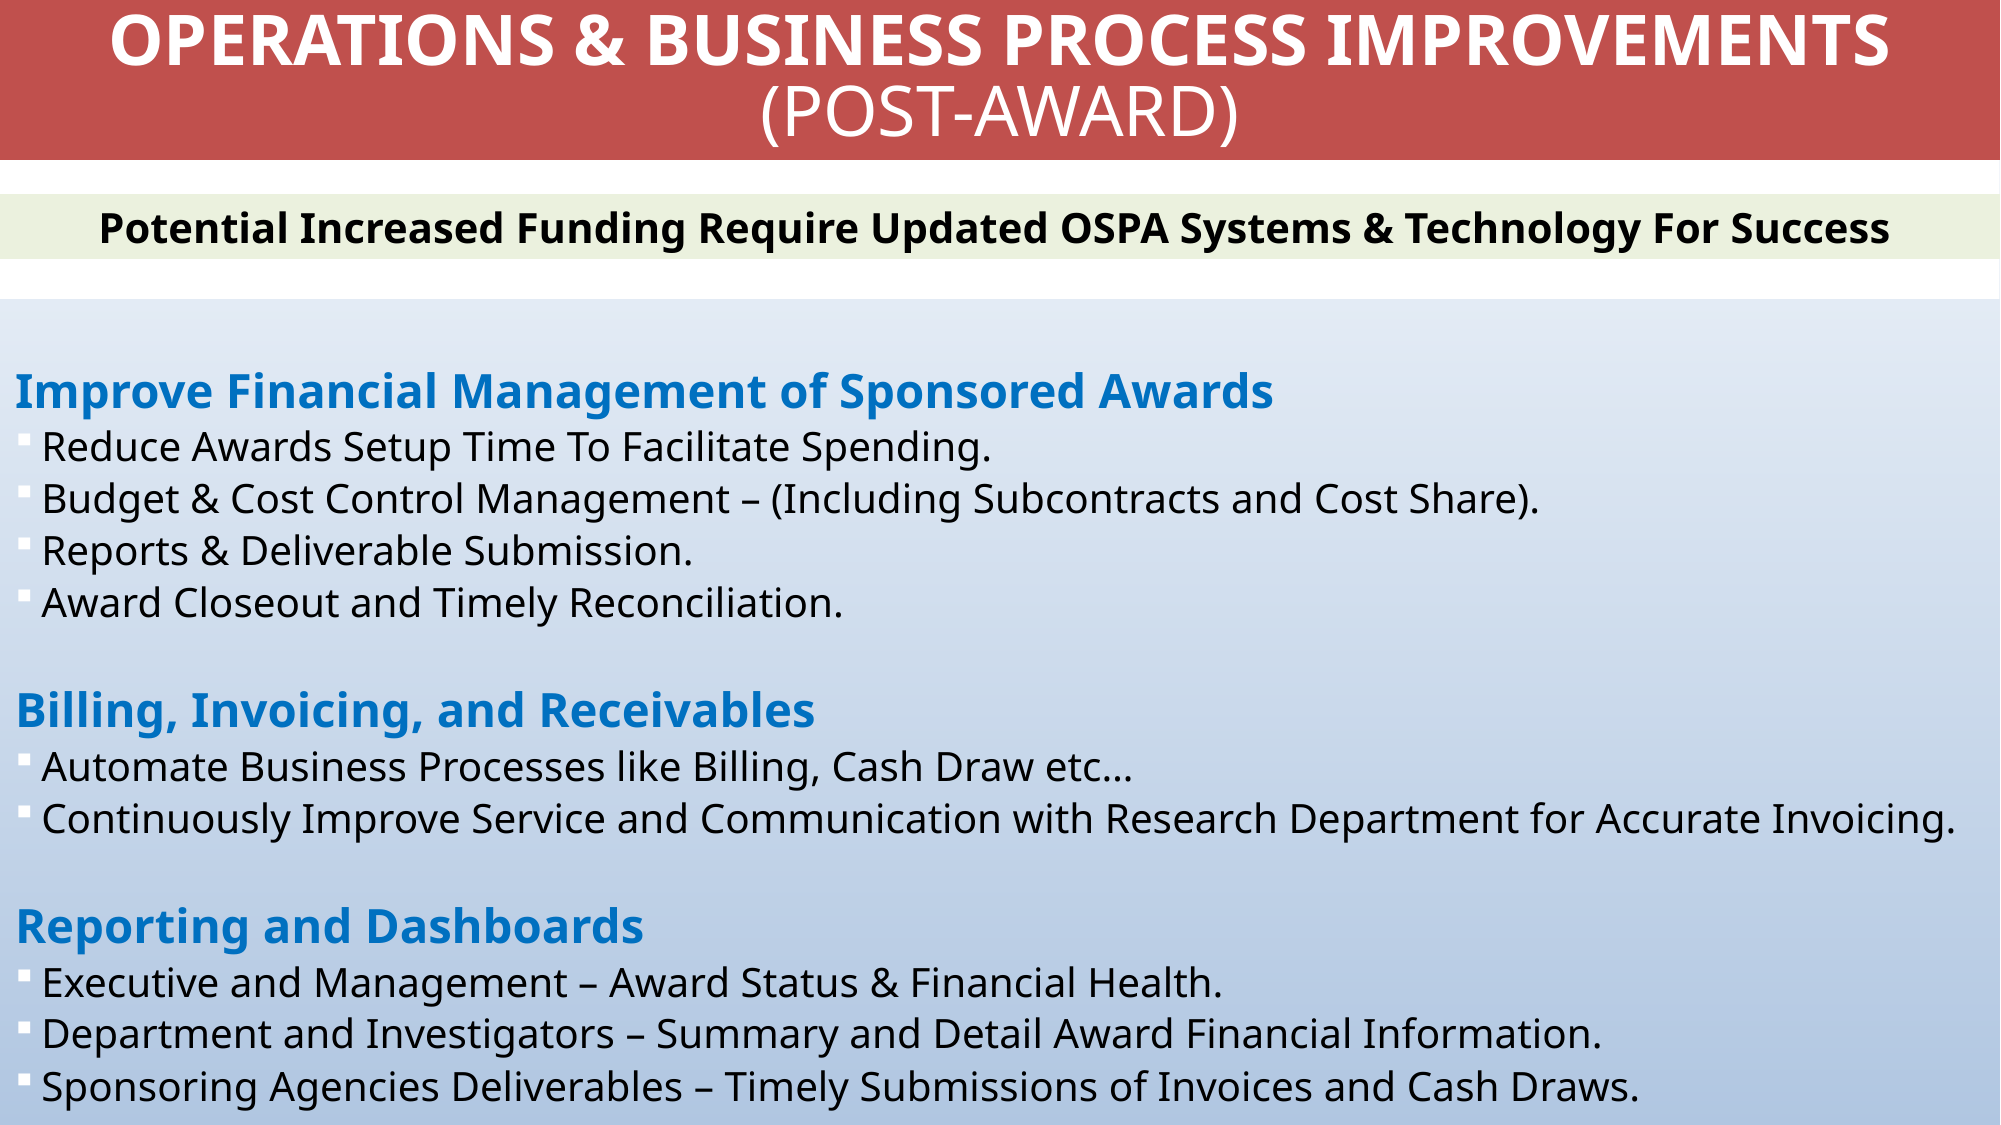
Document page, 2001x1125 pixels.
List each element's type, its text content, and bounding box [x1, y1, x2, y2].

title Operations & Business Process Improvements (Post-Award) [0, 0, 2000, 160]
list Improve Financial Management of Sponsored Awards Reduce Awards Setup Time To Facilitate Spending. Budget & Cost Control Management – (Including Subcontracts and Cost Share). Reports & Deliverable Submission. Award Closeout and Timely Reconciliation. Billing, Invoicing, and Receivables Automate Business Processes like Billing, Cash Draw etc… Continuously Improve Service and Communication with Research Department for Accurate Invoicing. Reporting and Dashboards Executive and Management – Award Status & Financial Health. Department and Investigators – Summary and Detail Award Financial Information. Sponsoring Agencies Deliverables – Timely Submissions of Invoices and Cash Draws. [0, 293, 2000, 1125]
text_box Potential Increased Funding Require Updated OSPA Systems & Technology For Success [0, 194, 2000, 259]
